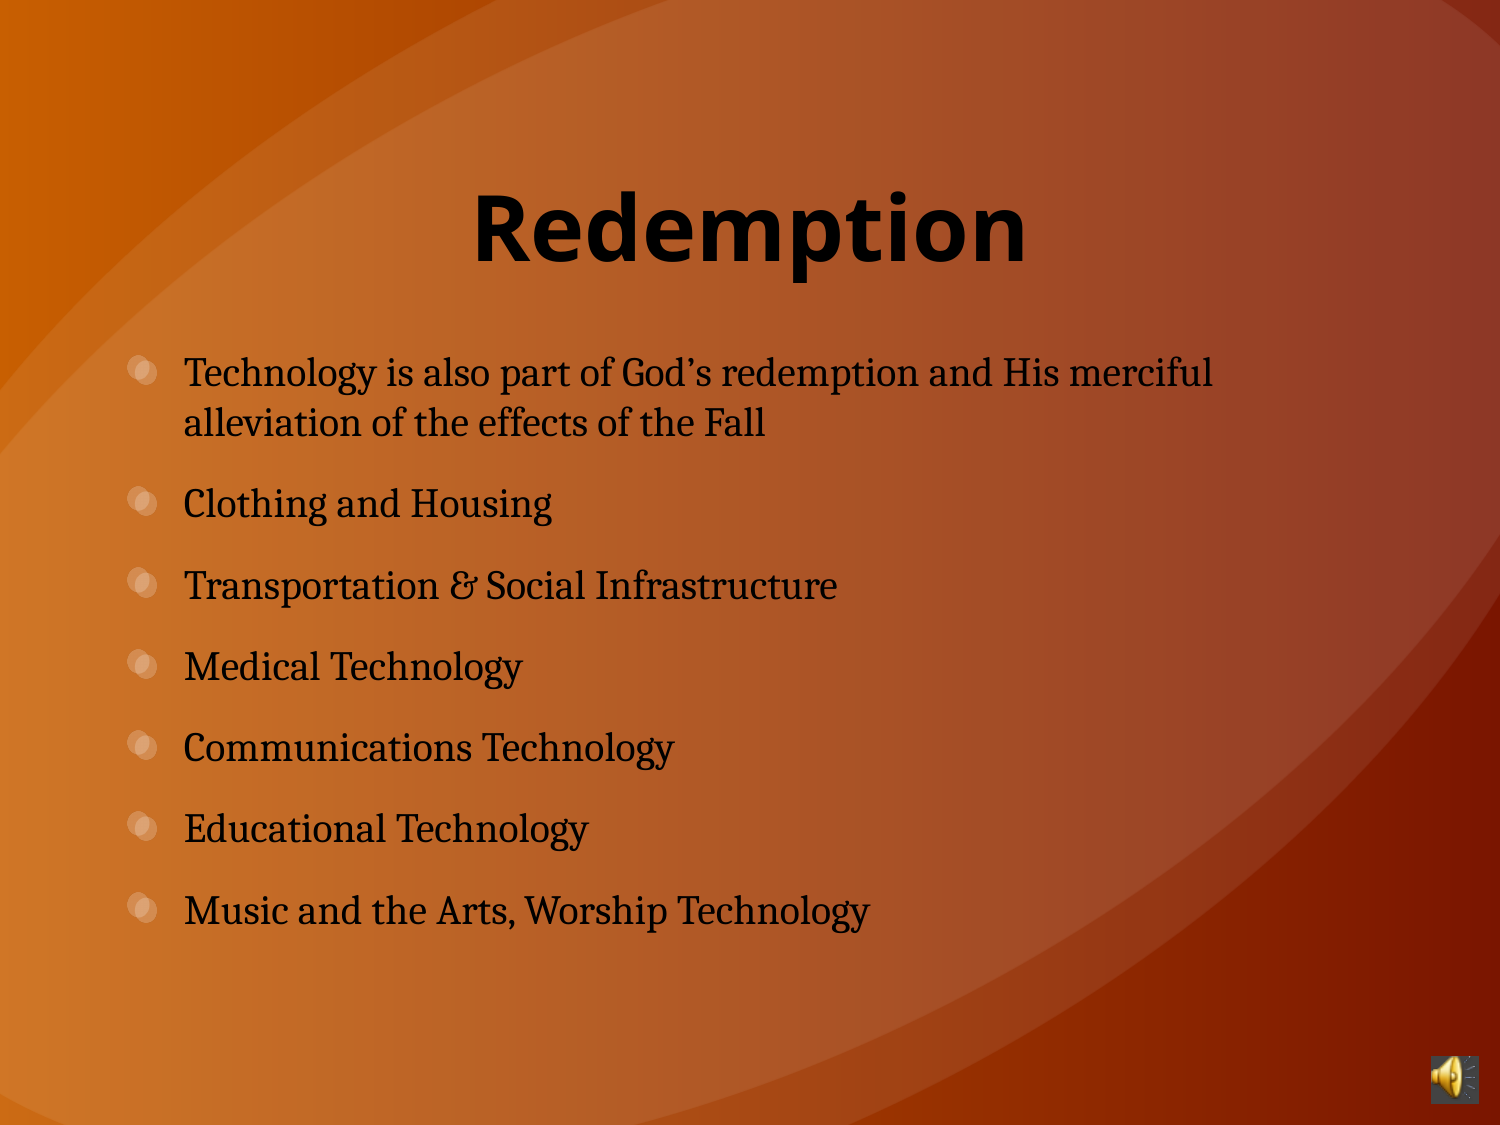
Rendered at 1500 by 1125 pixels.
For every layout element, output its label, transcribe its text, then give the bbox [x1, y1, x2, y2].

picture [0, 0, 1500, 1125]
title Redemption [283, 45, 1216, 288]
list Technology is also part of God’s redemption and His merciful alleviation of the effects of the Fall Clothing and Housing Transportation & Social Infrastructure Medical Technology Communications Technology Educational Technology Music and the Arts, Worship Technology [112, 337, 1375, 975]
